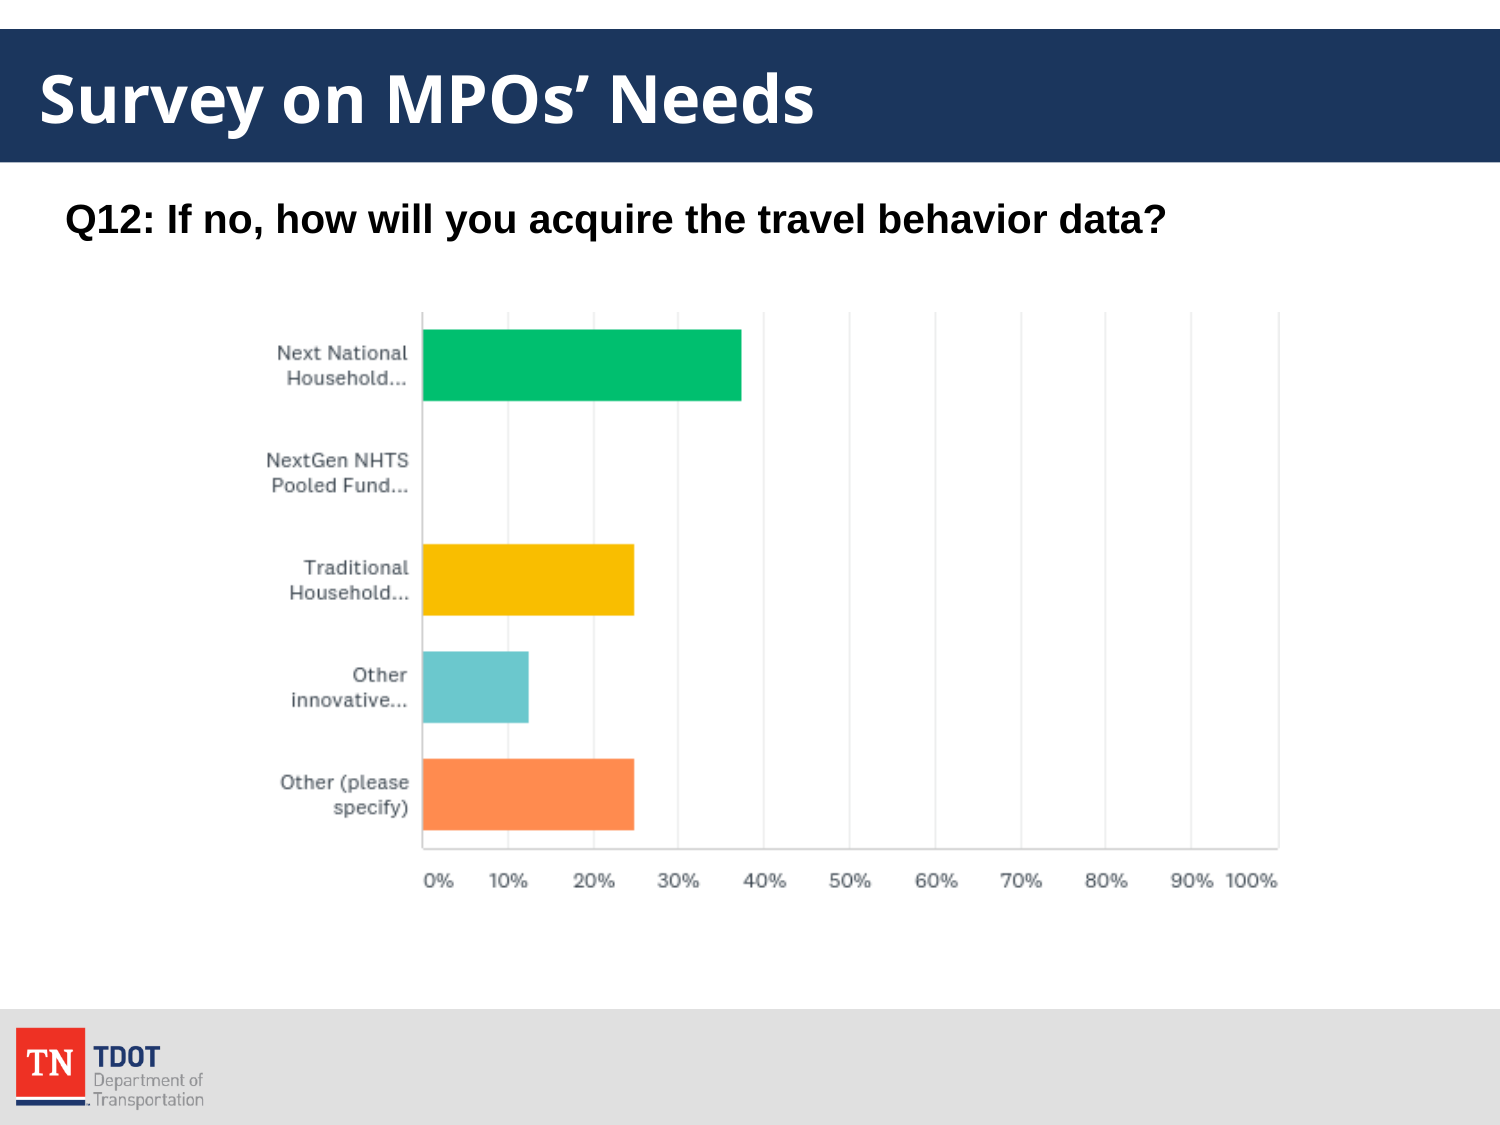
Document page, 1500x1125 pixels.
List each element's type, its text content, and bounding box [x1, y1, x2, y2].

text_box Q12: If no, how will you acquire the travel behavior data? [49, 184, 1400, 249]
picture [218, 312, 1280, 938]
picture [6, 1009, 216, 1125]
title Survey on MPOs’ Needs [24, 29, 1475, 165]
